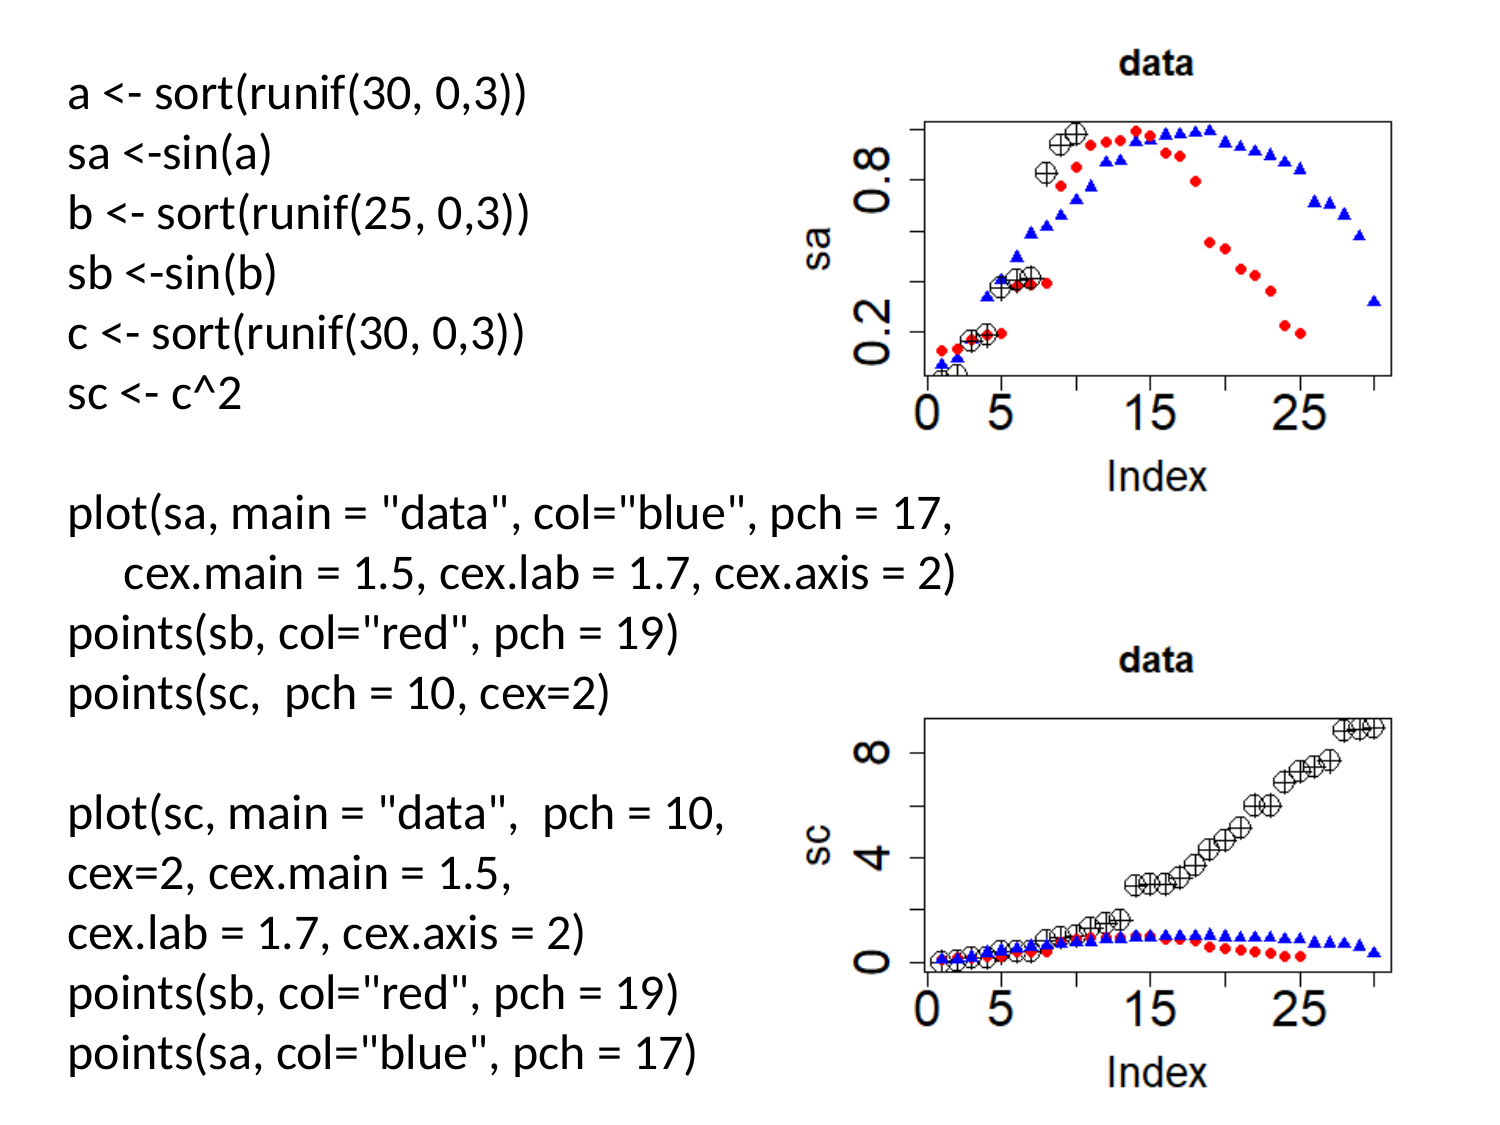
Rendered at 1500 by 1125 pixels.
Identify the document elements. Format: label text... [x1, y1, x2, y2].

picture [802, 0, 1455, 529]
picture [802, 596, 1455, 1125]
text_box a <- sort(runif(30, 0,3)) sa <-sin(a) b <- sort(runif(25, 0,3)) sb <-sin(b) c <- sort(runif(30, 0,3)) sc <- c^2 plot(sa, main = "data", col="blue", pch = 17, cex.main = 1.5, cex.lab = 1.7, cex.axis = 2) points(sb, col="red", pch = 19) points(sc, pch = 10, cex=2) plot(sc, main = "data", pch = 10, cex=2, cex.main = 1.5, cex.lab = 1.7, cex.axis = 2) points(sb, col="red", pch = 19) points(sa, col="blue", pch = 17) [52, 52, 1472, 1088]
